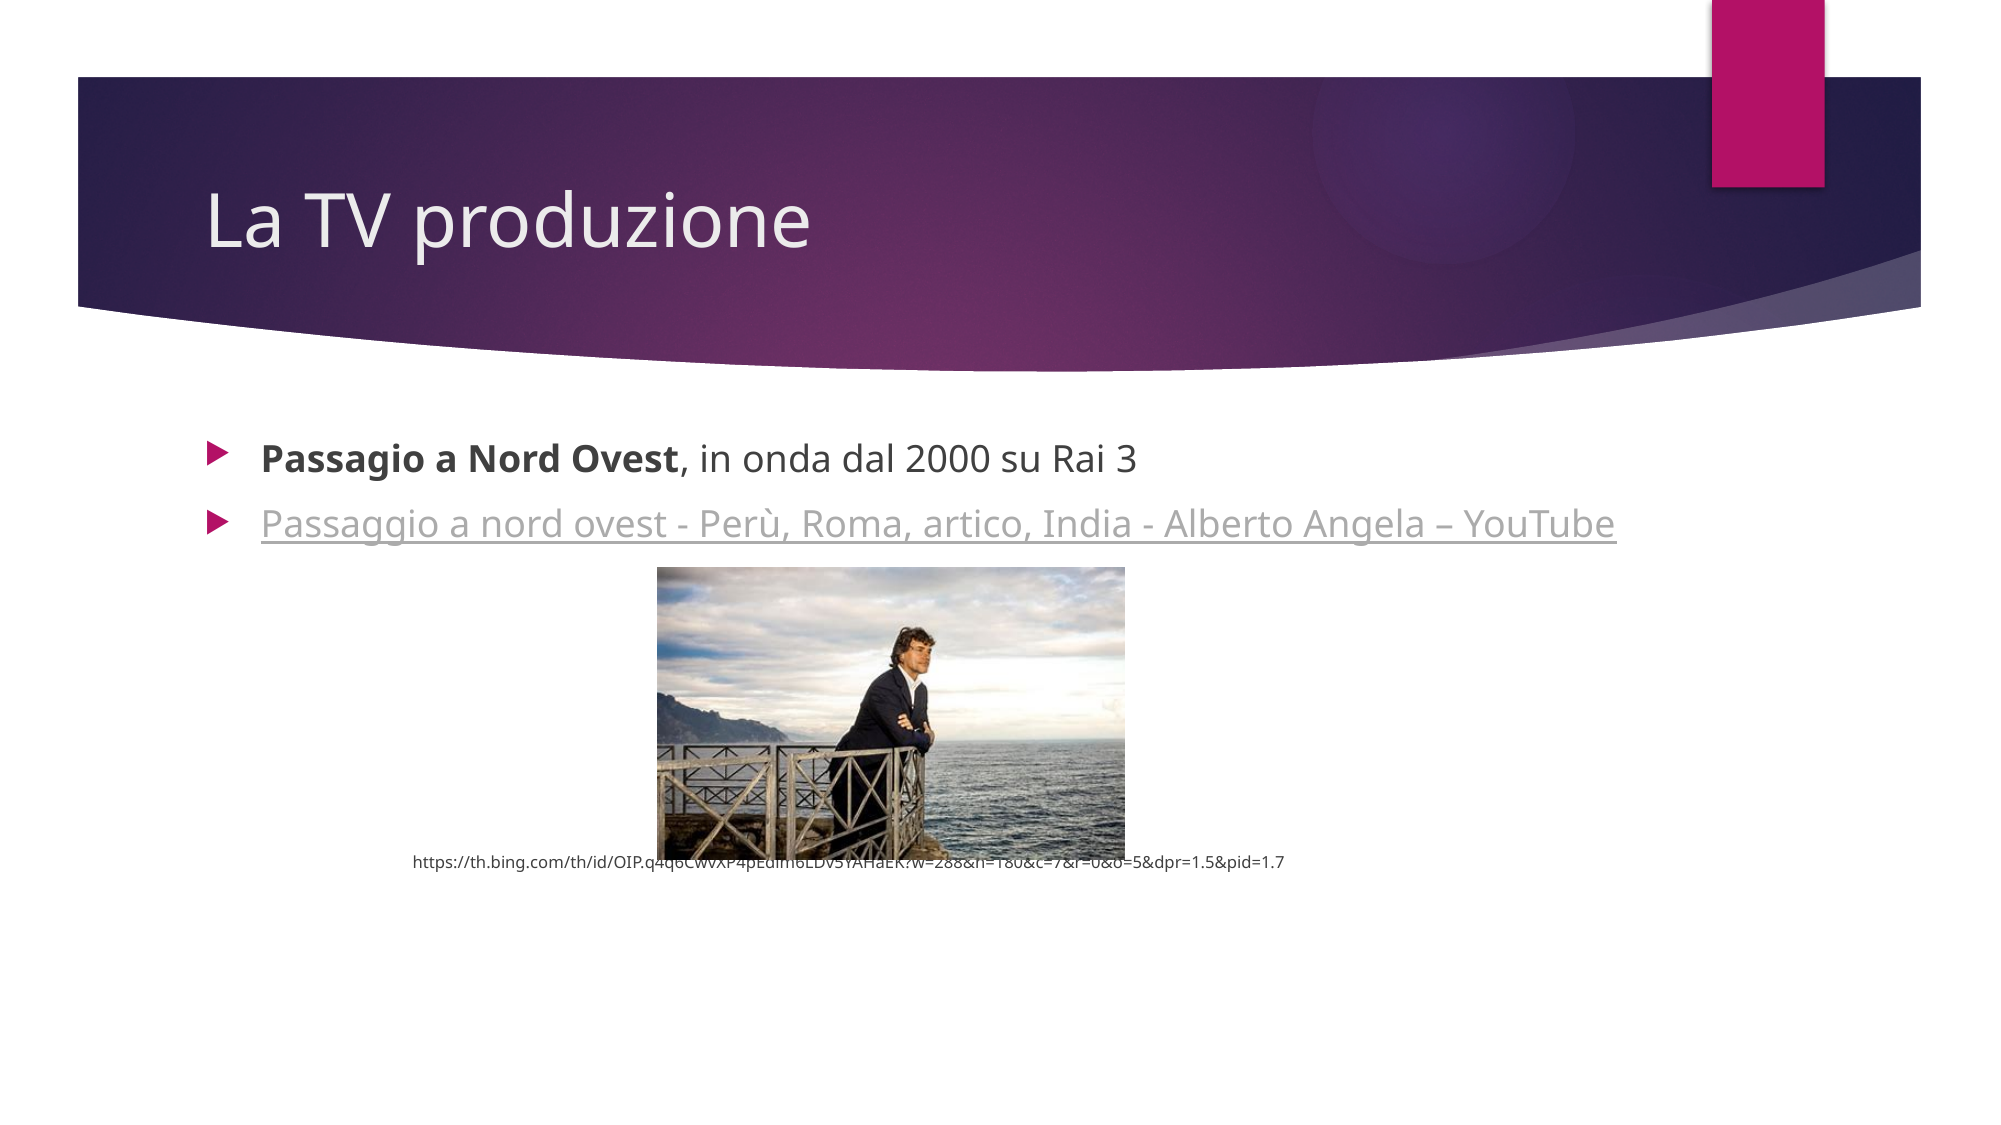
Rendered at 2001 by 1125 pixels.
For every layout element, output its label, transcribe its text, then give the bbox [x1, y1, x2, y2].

title La TV produzione [189, 159, 1627, 276]
picture [656, 566, 1126, 860]
list Passagio a Nord Ovest, in onda dal 2000 su Rai 3 Passaggio a nord ovest - Perù, Roma, artico, India - Alberto Angela – YouTube https://th.bing.com/th/id/OIP.q4q6CwvXP4pEdim6LDv5YAHaEK?w=288&h=180&c=7&r=0&o=5&dpr=1.5&pid=1.7 [189, 427, 1638, 1041]
